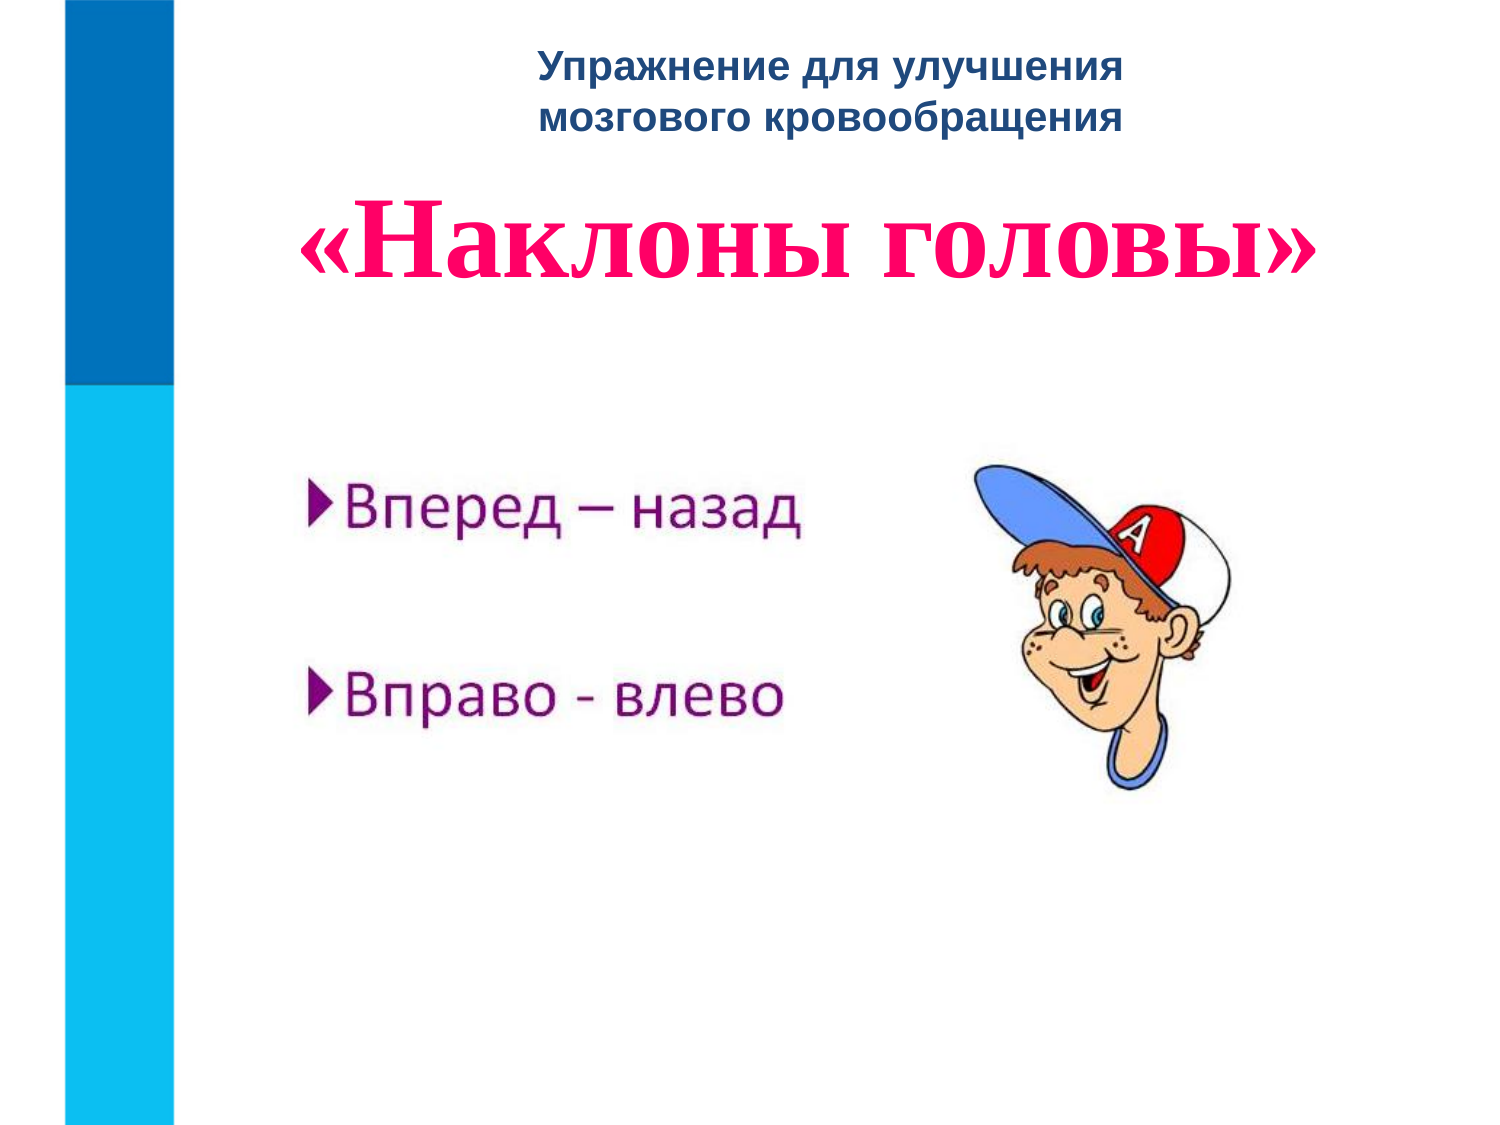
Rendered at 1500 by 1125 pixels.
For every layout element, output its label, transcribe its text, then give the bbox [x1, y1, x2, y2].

text_box «Наклоны головы» [206, 172, 1412, 289]
picture [0, 0, 1500, 1125]
text_box Упражнение для улучшения мозгового кровообращения [206, 31, 1456, 148]
